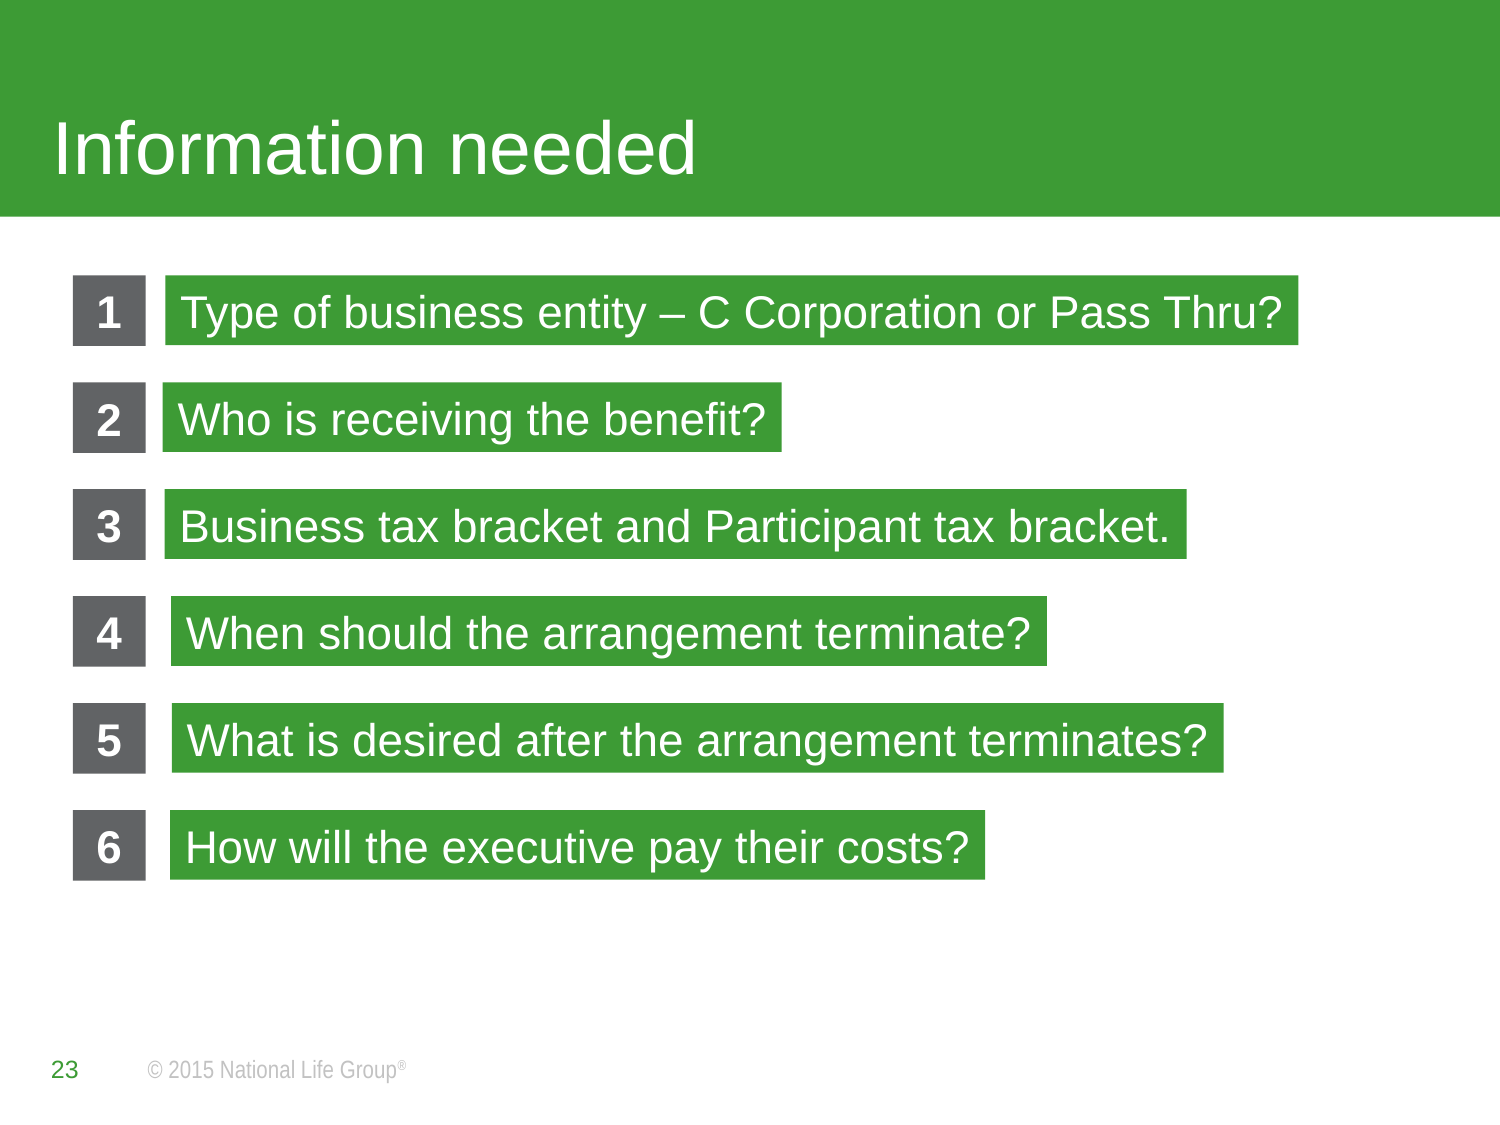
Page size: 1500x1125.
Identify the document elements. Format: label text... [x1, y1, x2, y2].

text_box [72, 595, 1059, 667]
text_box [72, 275, 1305, 347]
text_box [72, 702, 1237, 774]
slide_number 23 [35, 1038, 121, 1098]
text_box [72, 809, 996, 881]
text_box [72, 488, 1192, 561]
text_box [72, 381, 785, 454]
title Information needed [37, 23, 1463, 199]
